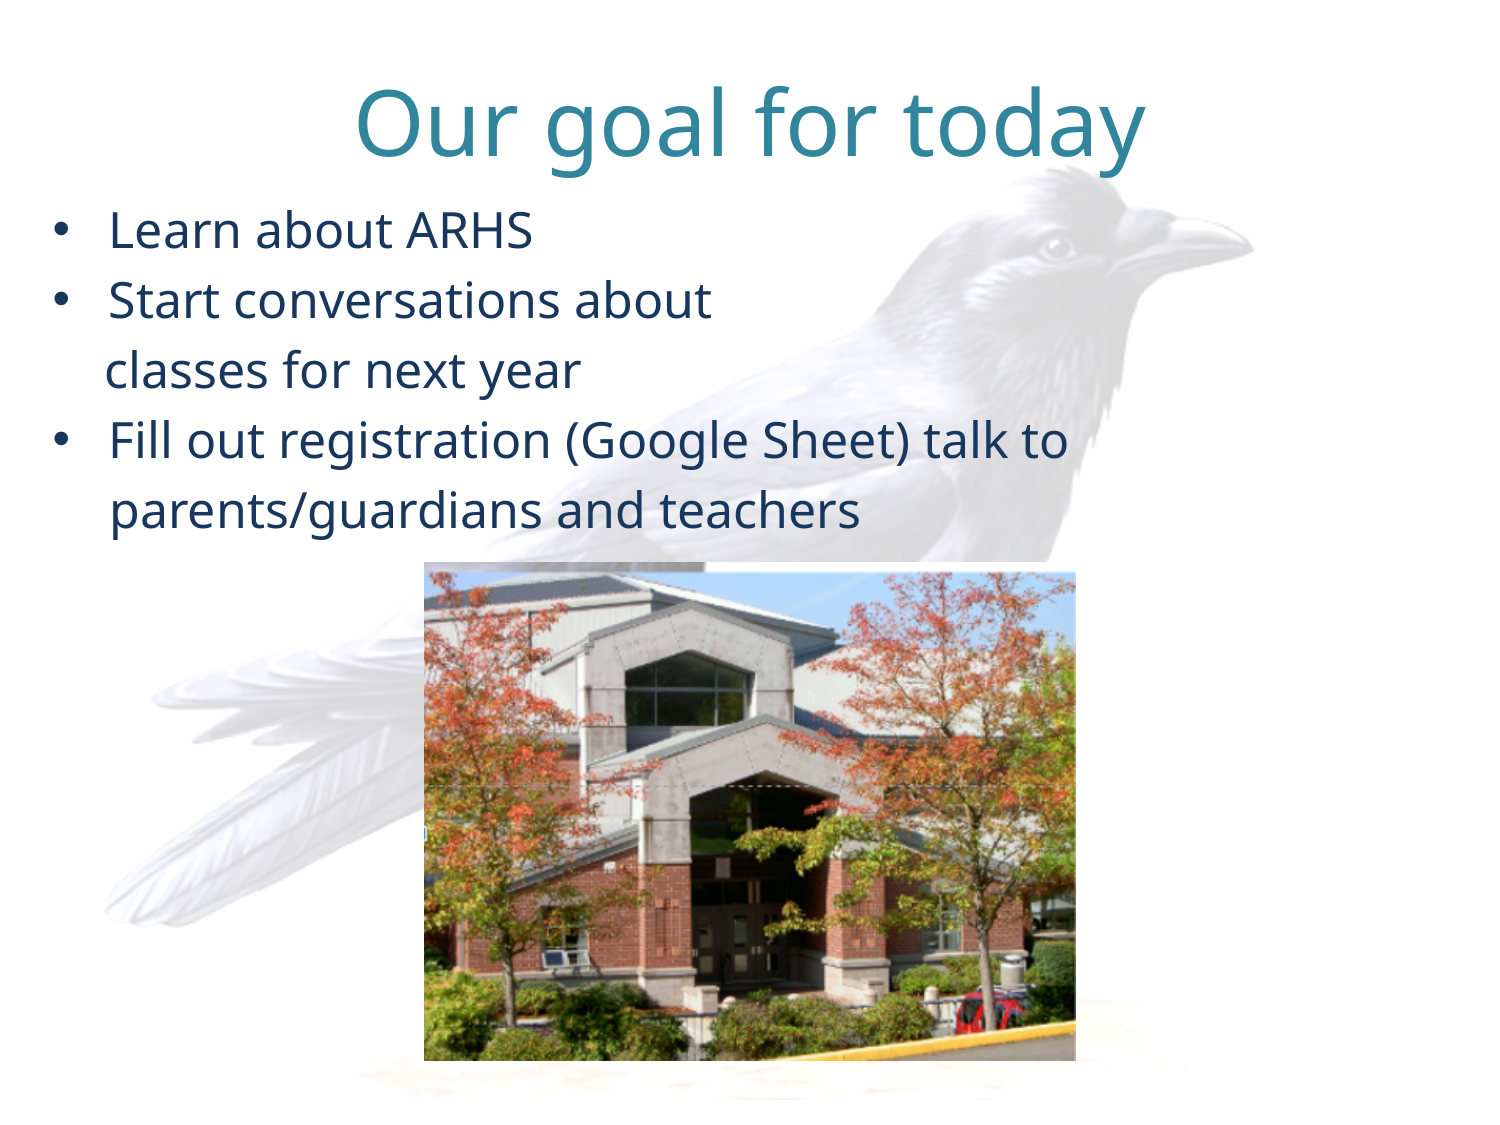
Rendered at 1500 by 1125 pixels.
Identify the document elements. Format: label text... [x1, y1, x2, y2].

picture [423, 562, 1076, 1062]
list Learn about ARHS Start conversations about classes for next year Fill out registration (Google Sheet) talk to parents/guardians and teachers [37, 191, 1388, 934]
title Our goal for today [75, 27, 1425, 215]
